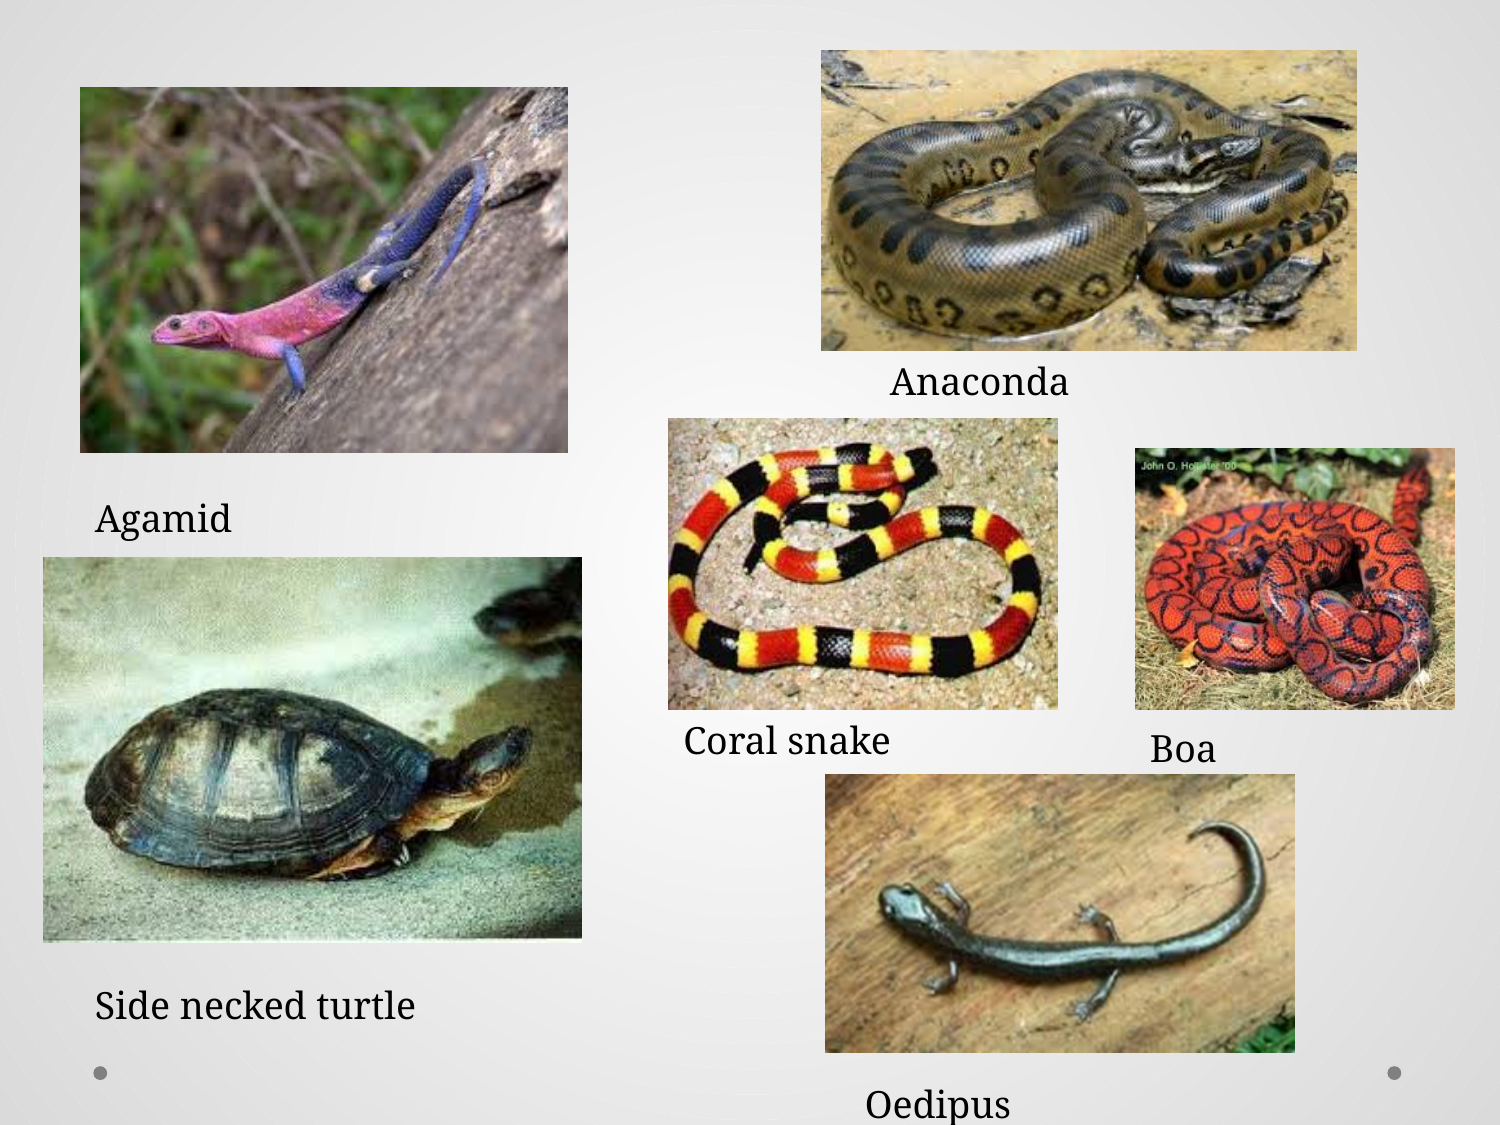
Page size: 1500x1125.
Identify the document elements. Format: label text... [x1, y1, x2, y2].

picture [79, 87, 568, 453]
picture [1135, 448, 1455, 711]
picture [821, 50, 1358, 351]
picture [825, 774, 1295, 1054]
text_box Boa [1135, 717, 1475, 778]
text_box Coral snake [668, 717, 938, 770]
text_box Side necked turtle [80, 974, 568, 1035]
picture [43, 556, 582, 943]
text_box Oedipus [849, 1074, 1136, 1125]
text_box Anaconda [875, 359, 1225, 410]
text_box Agamid [80, 487, 363, 548]
picture [668, 417, 1058, 711]
